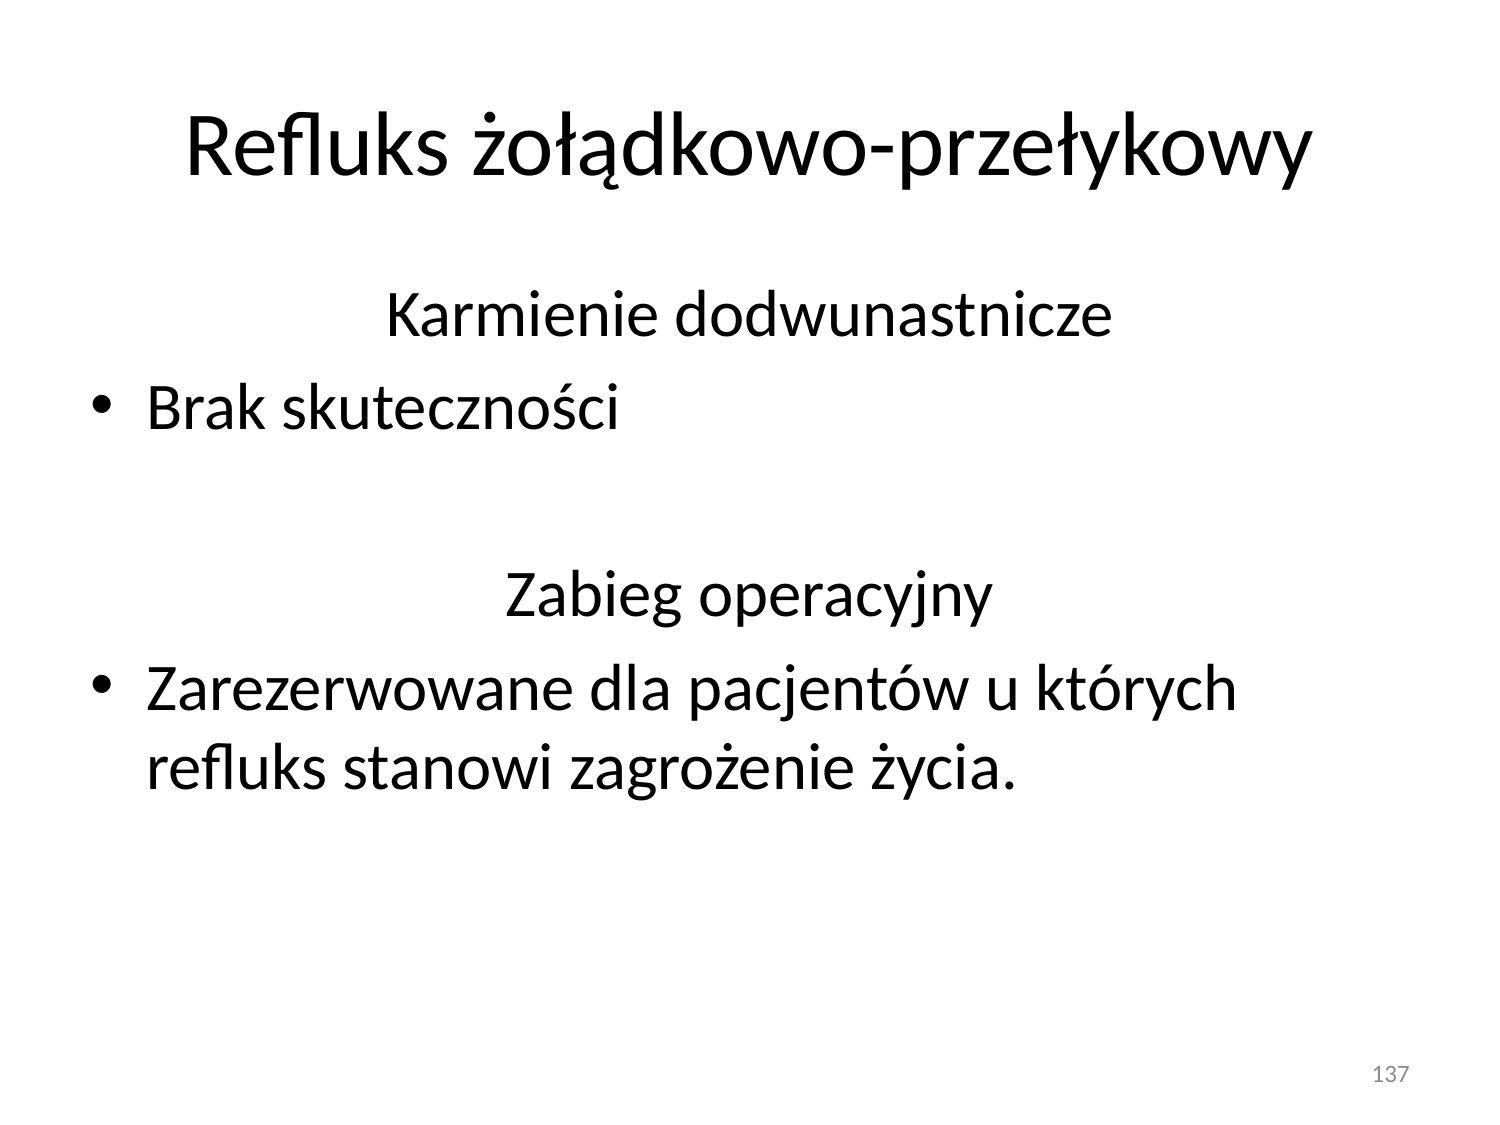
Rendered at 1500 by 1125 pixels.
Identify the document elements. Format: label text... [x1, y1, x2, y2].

list Karmienie dodwunastnicze Brak skuteczności Zabieg operacyjny Zarezerwowane dla pacjentów u których refluks stanowi zagrożenie życia. [75, 262, 1425, 1005]
title Refluks żołądkowo-przełykowy [75, 45, 1425, 233]
slide_number 137 [1074, 1042, 1425, 1103]
